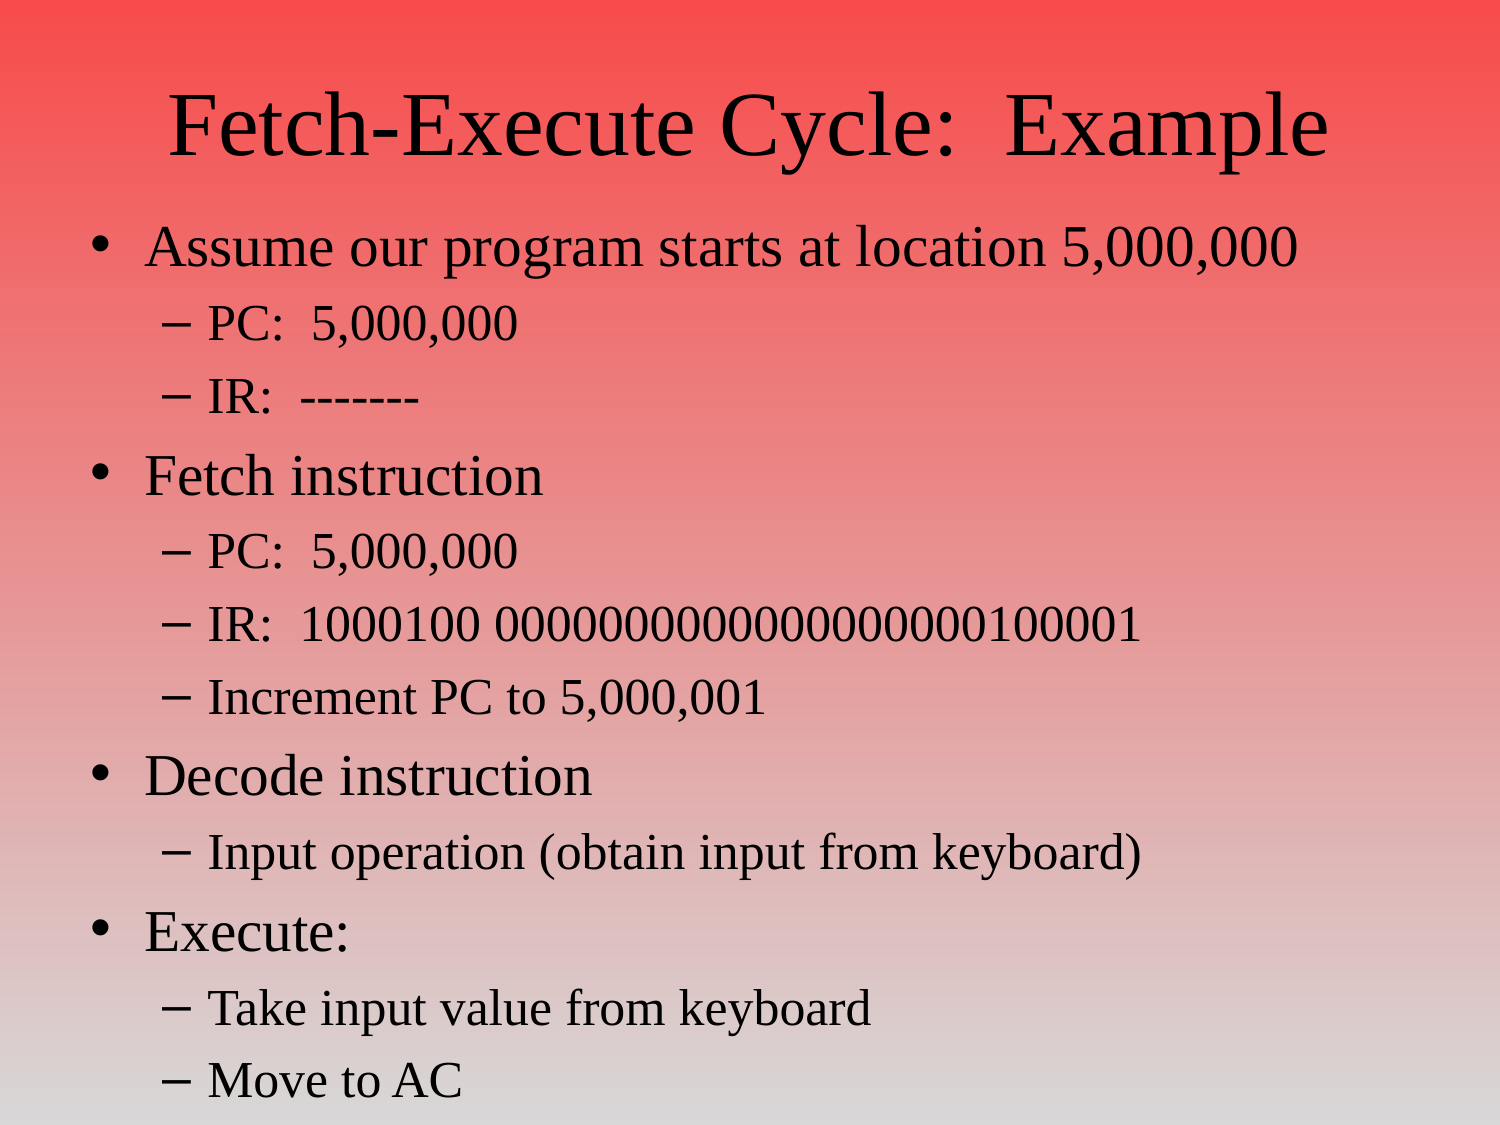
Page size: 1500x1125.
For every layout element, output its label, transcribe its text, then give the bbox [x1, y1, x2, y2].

title Fetch-Execute Cycle: Example [75, 24, 1425, 200]
list Assume our program starts at location 5,000,000 PC: 5,000,000 IR: ------- Fetch instruction PC: 5,000,000 IR: 1000100 0000000000000000000100001 Increment PC to 5,000,001 Decode instruction Input operation (obtain input from keyboard) Execute: Take input value from keyboard Move to AC [75, 200, 1425, 1125]
